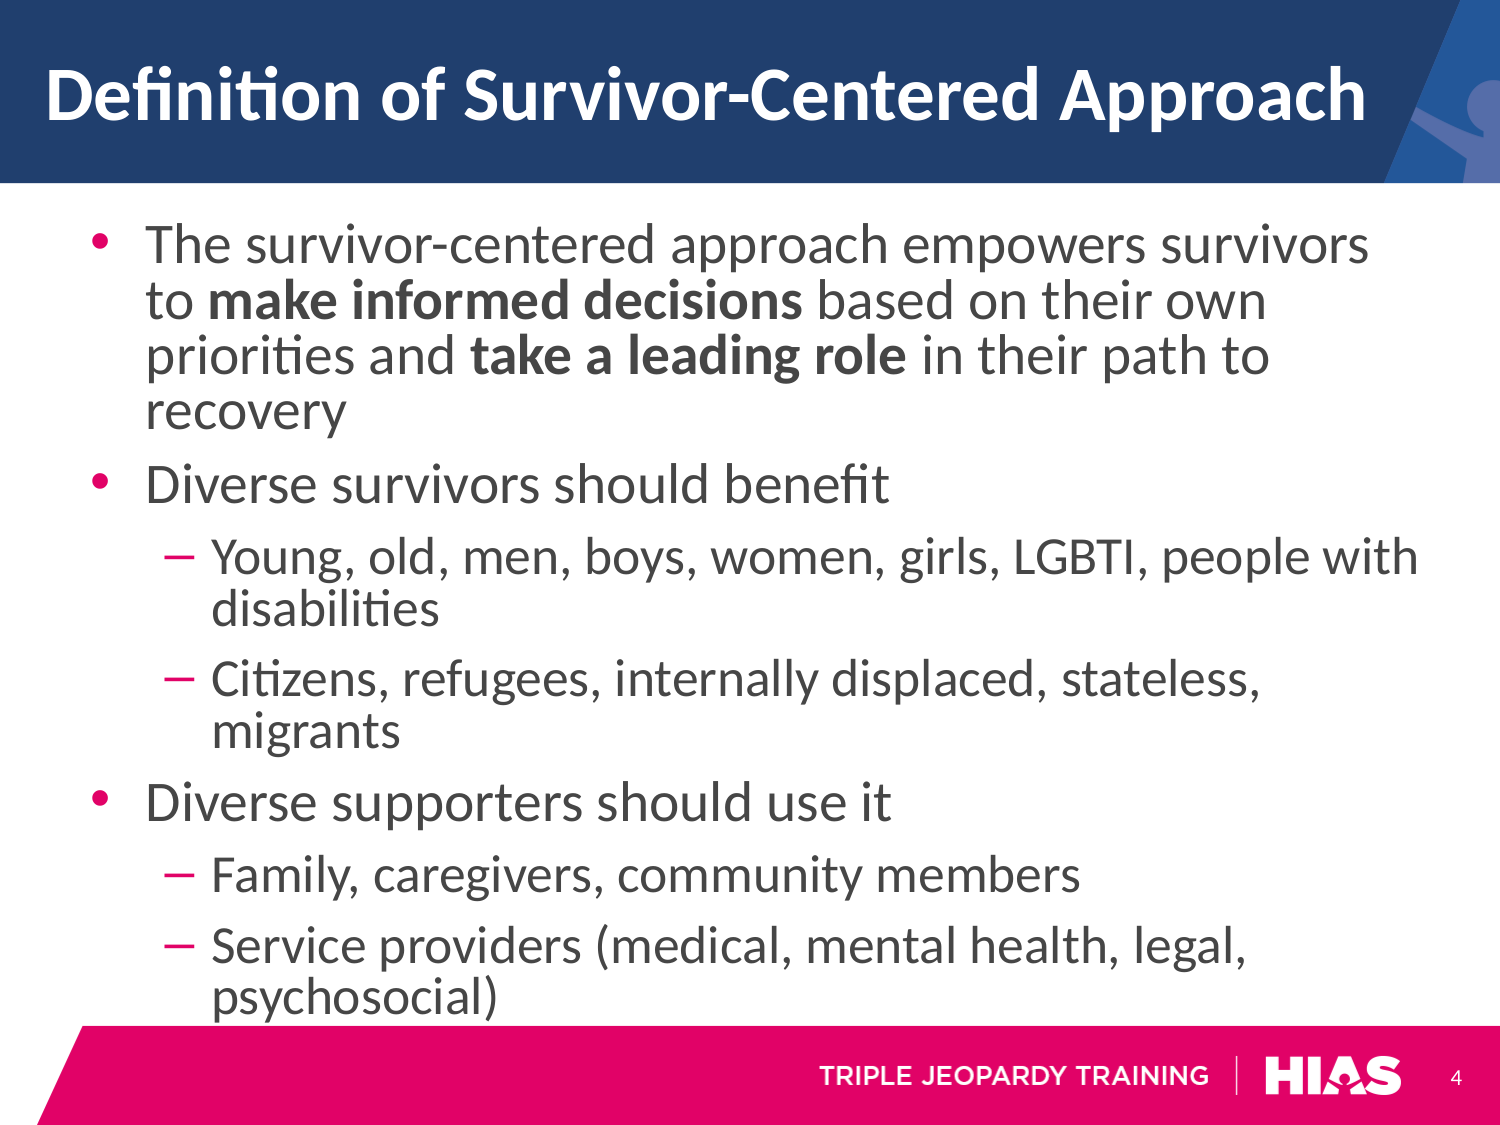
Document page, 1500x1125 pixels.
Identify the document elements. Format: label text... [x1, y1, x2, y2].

list The survivor-centered approach empowers survivors to make informed decisions based on their own priorities and take a leading role in their path to recovery Diverse survivors should benefit Young, old, men, boys, women, girls, LGBTI, people with disabilities Citizens, refugees, internally displaced, stateless, migrants Diverse supporters should use it Family, caregivers, community members Service providers (medical, mental health, legal, psychosocial) [75, 212, 1441, 1037]
picture [0, 0, 1500, 1125]
title Definition of Survivor-Centered Approach [30, 0, 1425, 180]
